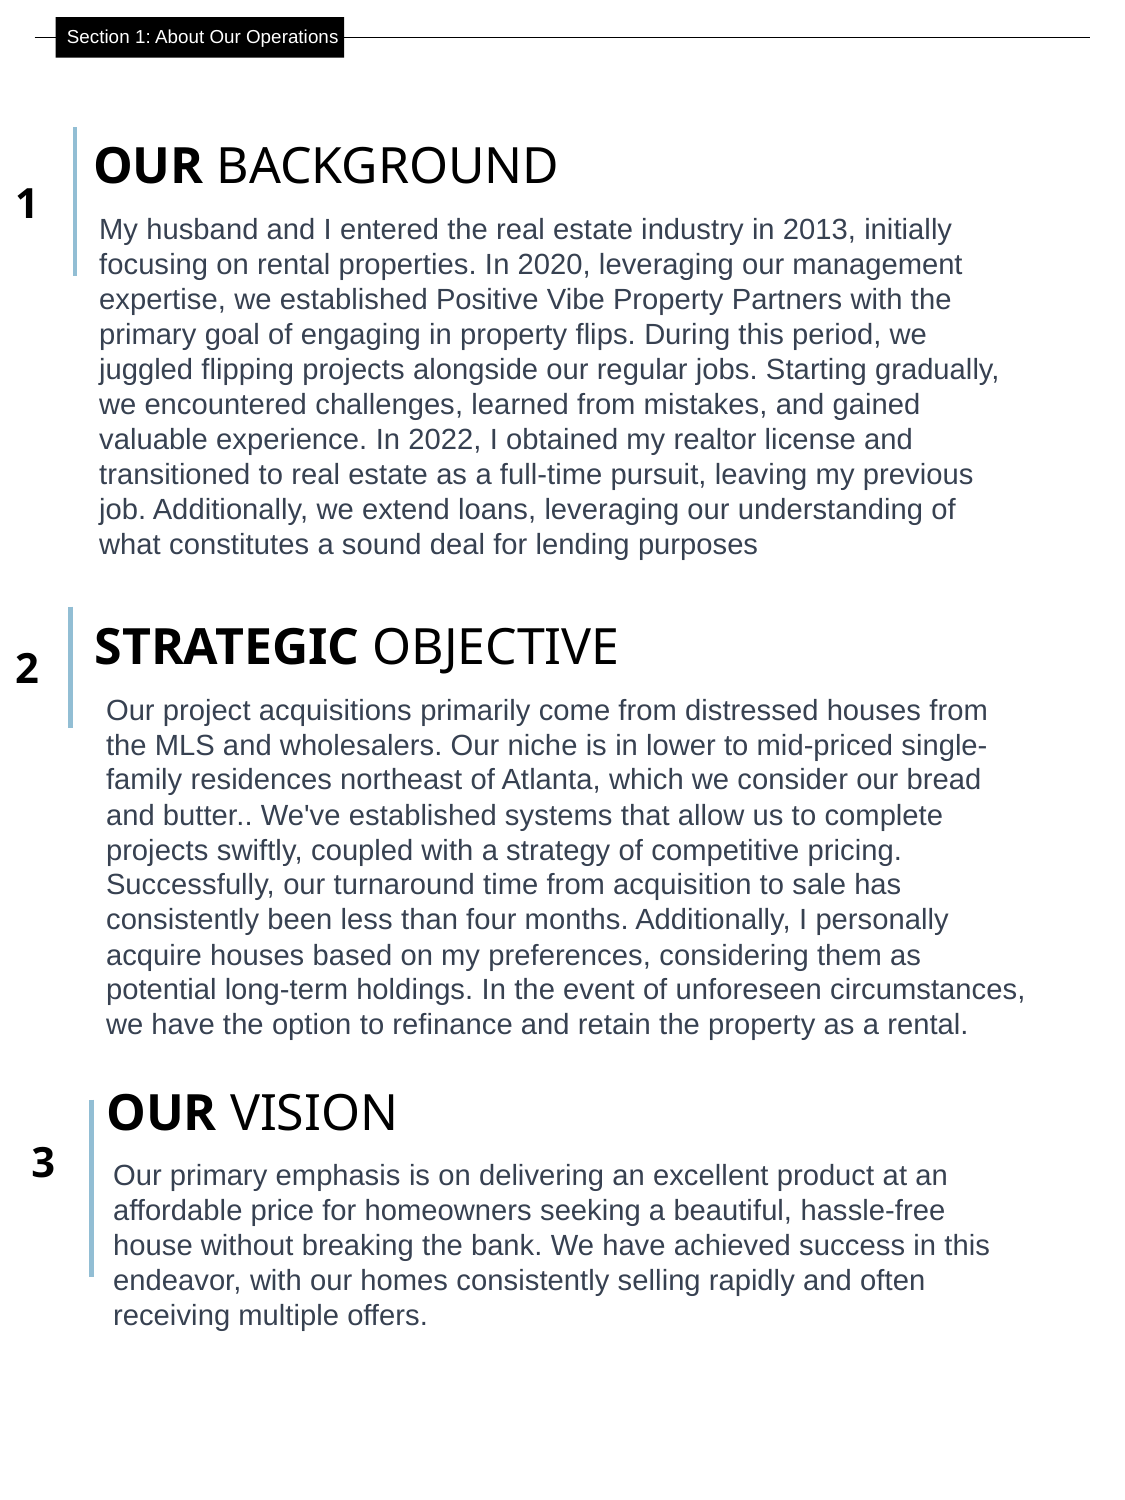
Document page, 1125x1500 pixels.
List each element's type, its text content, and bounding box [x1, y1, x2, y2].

text_box Our primary emphasis is on delivering an excellent product at an affordable price for homeowners seeking a beautiful, hassle-free house without breaking the bank. We have achieved success in this endeavor, with our homes consistently selling rapidly and often receiving multiple offers. [98, 1285, 1027, 1339]
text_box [0, 126, 1091, 582]
text_box Section 1: About Our Operations [51, 20, 390, 69]
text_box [16, 1072, 1105, 1277]
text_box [0, 606, 1093, 956]
text_box Our project acquisitions primarily come from distressed houses from the MLS and wholesalers. Our niche is in lower to mid-priced single-family residences northeast of Atlanta, which we consider our bread and butter.. We've established systems that allow us to complete projects swiftly, coupled with a strategy of competitive pricing. Successfully, our turnaround time from acquisition to sale has consistently been less than four months. Additionally, I personally acquire houses based on my preferences, considering them as potential long-term holdings. In the event of unforeseen circumstances, we have the option to refinance and retain the property as a rental. [91, 964, 1048, 1048]
